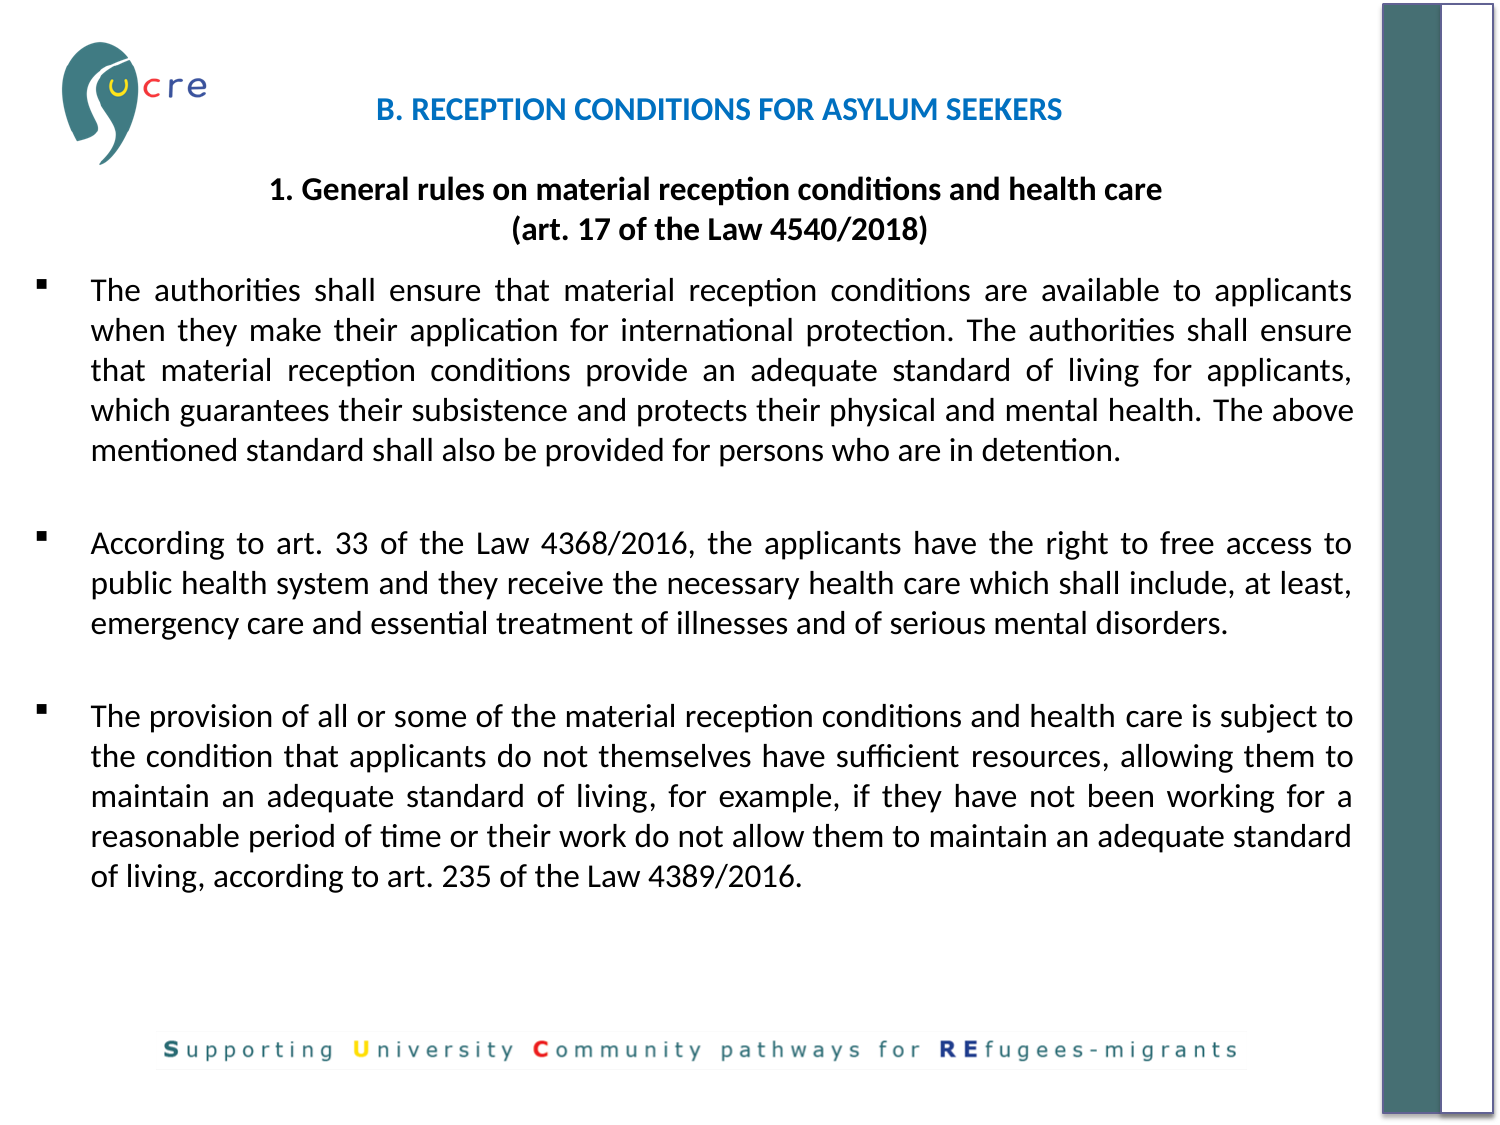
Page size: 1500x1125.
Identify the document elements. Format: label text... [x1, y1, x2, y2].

list The authorities shall ensure that material reception conditions are available to applicants when they make their application for international protection. The authorities shall ensure that material reception conditions provide an adequate standard of living for applicants, which guarantees their subsistence and protects their physical and mental health. The above mentioned standard shall also be provided for persons who are in detention. According to art. 33 of the Law 4368/2016, the applicants have the right to free access to public health system and they receive the necessary health care which shall include, at least, emergency care and essential treatment of illnesses and of serious mental disorders. The provision of all or some of the material reception conditions and health care is subject to the condition that applicants do not themselves have sufficient resources, allowing them to maintain an adequate standard of living, for example, if they have not been working for a reasonable period of time or their work do not allow them to maintain an adequate standard of living, according to art. 235 of the Law 4389/2016. [18, 260, 1370, 1004]
title B. RECEPTION CONDITIONS FOR ASYLUM SEEKERS 1. General rules on material reception conditions and health care (art. 17 of the Law 4540/2018) [44, 72, 1396, 261]
picture [154, 1029, 1248, 1071]
